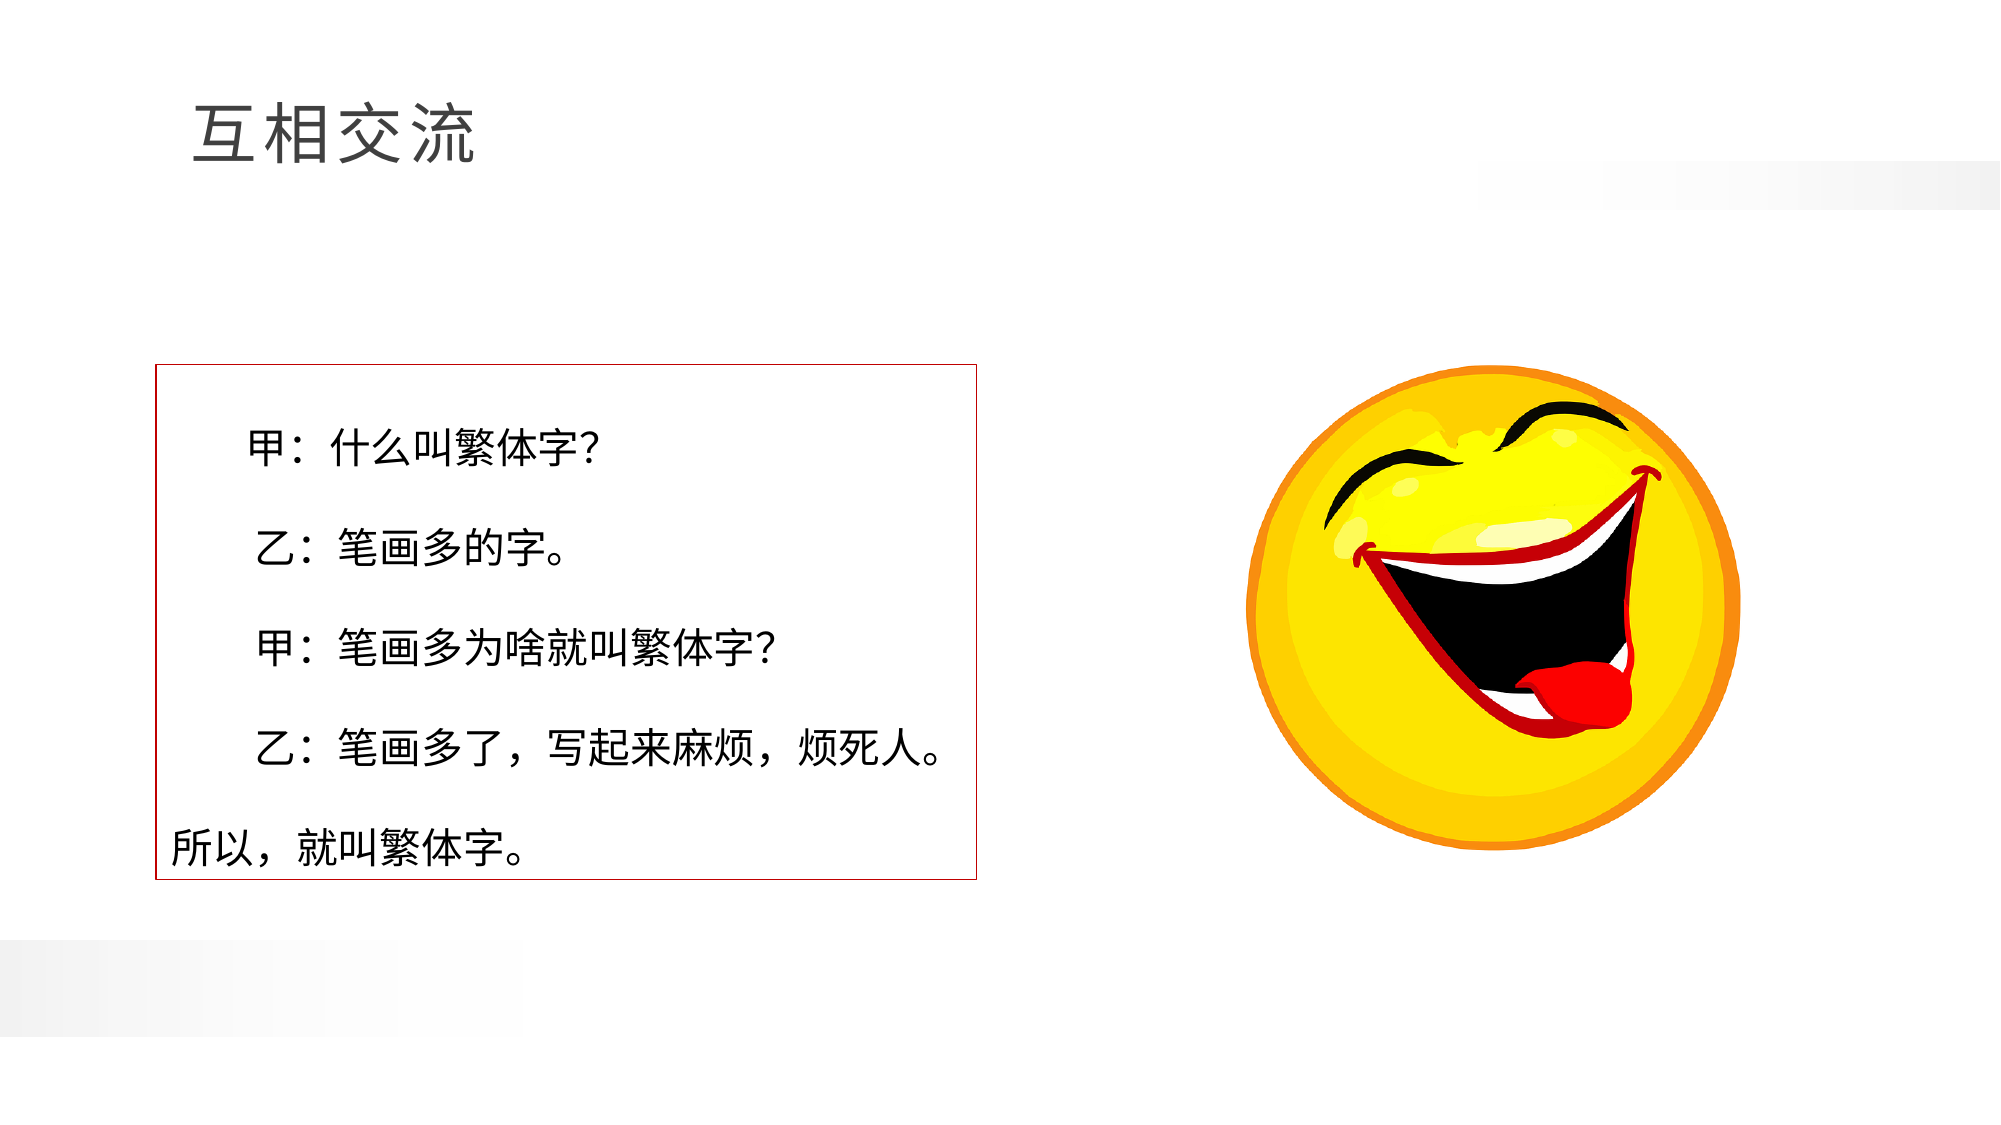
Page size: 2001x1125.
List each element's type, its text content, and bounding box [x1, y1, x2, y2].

text_box 甲：什么叫繁体字？ 乙：笔画多的字。 甲：笔画多为啥就叫繁体字？ 乙：笔画多了，写起来麻烦，烦死人。所以，就叫繁体字。 [156, 364, 977, 880]
picture [1243, 332, 1742, 853]
